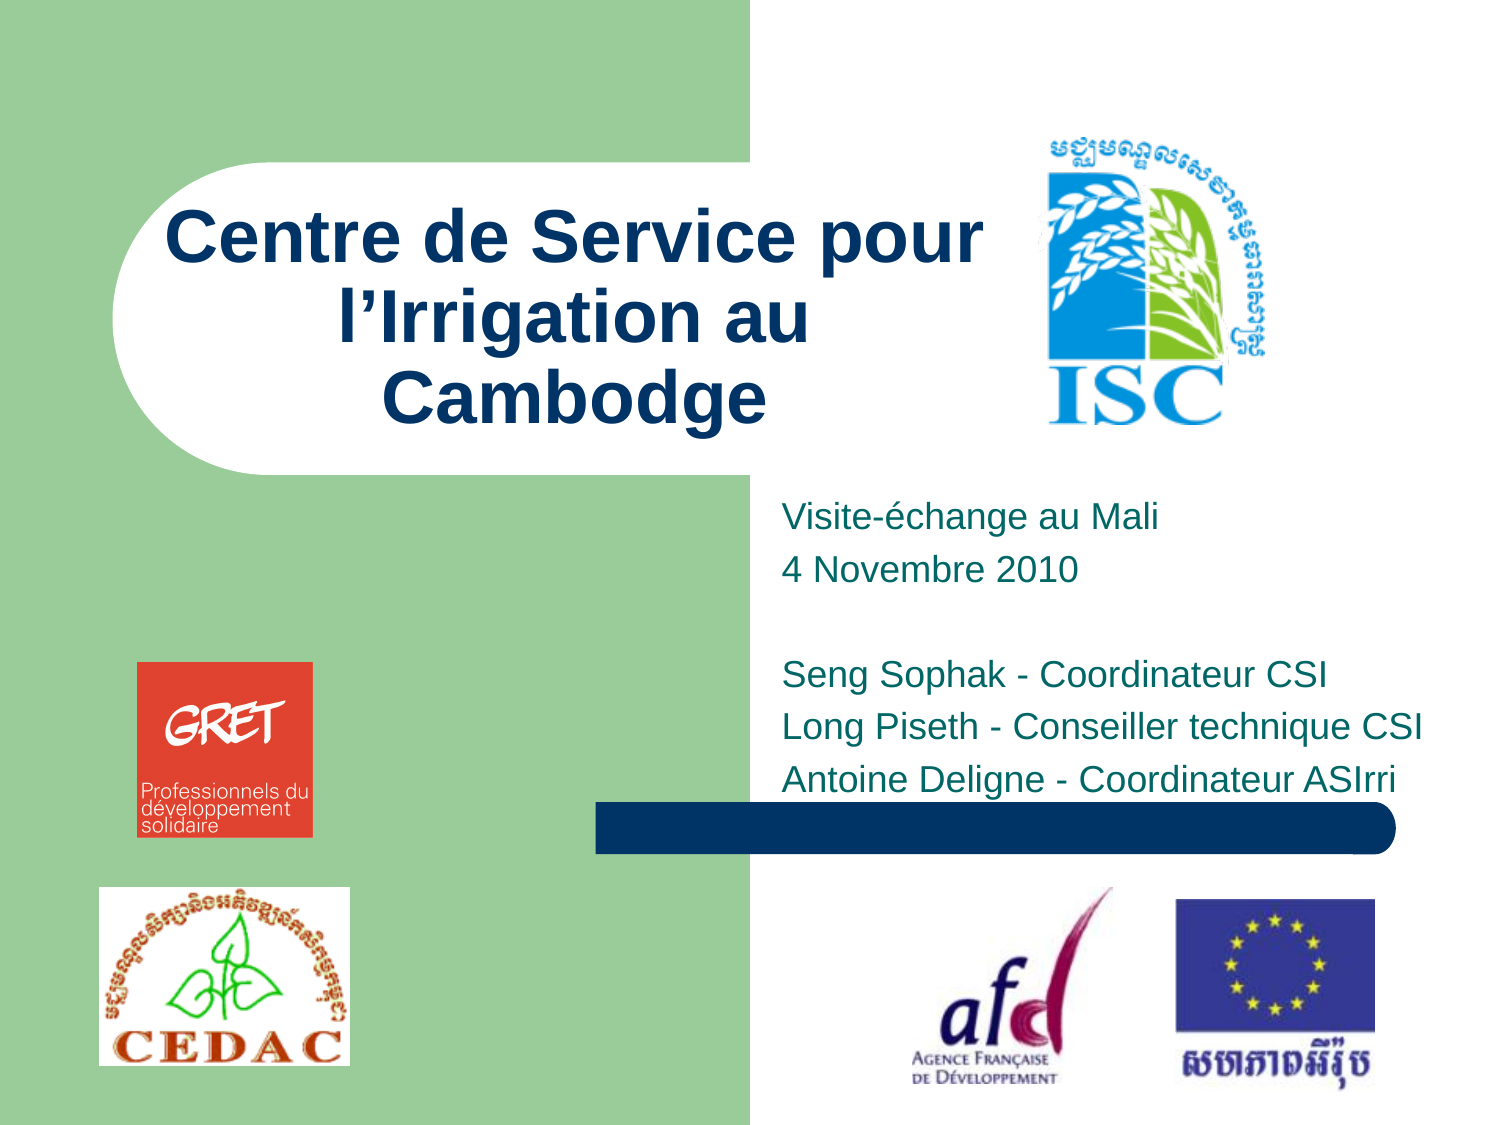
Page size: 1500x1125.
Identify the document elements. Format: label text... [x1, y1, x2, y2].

picture [1174, 899, 1376, 1093]
subtitle Visite-échange au Mali 4 Novembre 2010 Seng Sophak - Coordinateur CSI Long Piseth - Conseiller technique CSI Antoine Deligne - Coordinateur ASIrri [766, 474, 1451, 808]
picture [1037, 137, 1265, 426]
title Centre de Service pour l’Irrigation au Cambodge [137, 187, 1013, 451]
picture [137, 662, 313, 838]
picture [99, 887, 351, 1066]
picture [912, 887, 1113, 1084]
